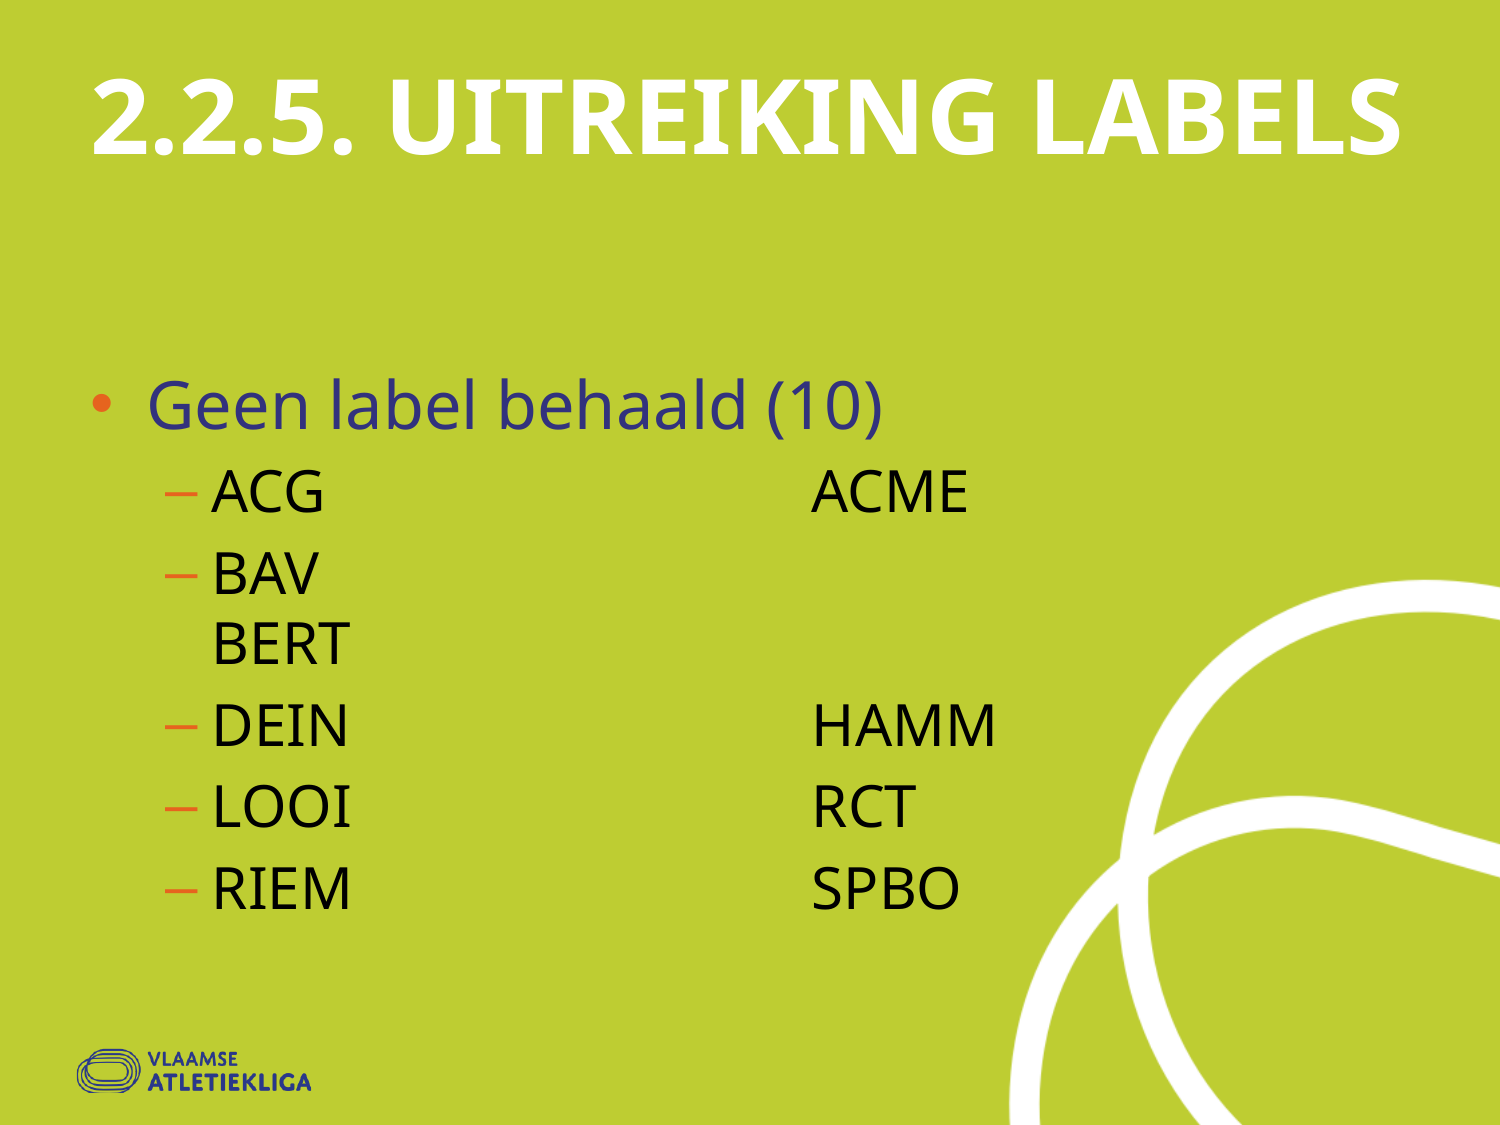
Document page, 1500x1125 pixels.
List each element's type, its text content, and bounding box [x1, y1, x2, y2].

list Geen label behaald (10) ACG ACME BAV BERT DEIN HAMM LOOI RCT RIEM SPBO [75, 355, 1075, 1023]
title 2.2.5. Uitreiking labels [75, 69, 1425, 353]
